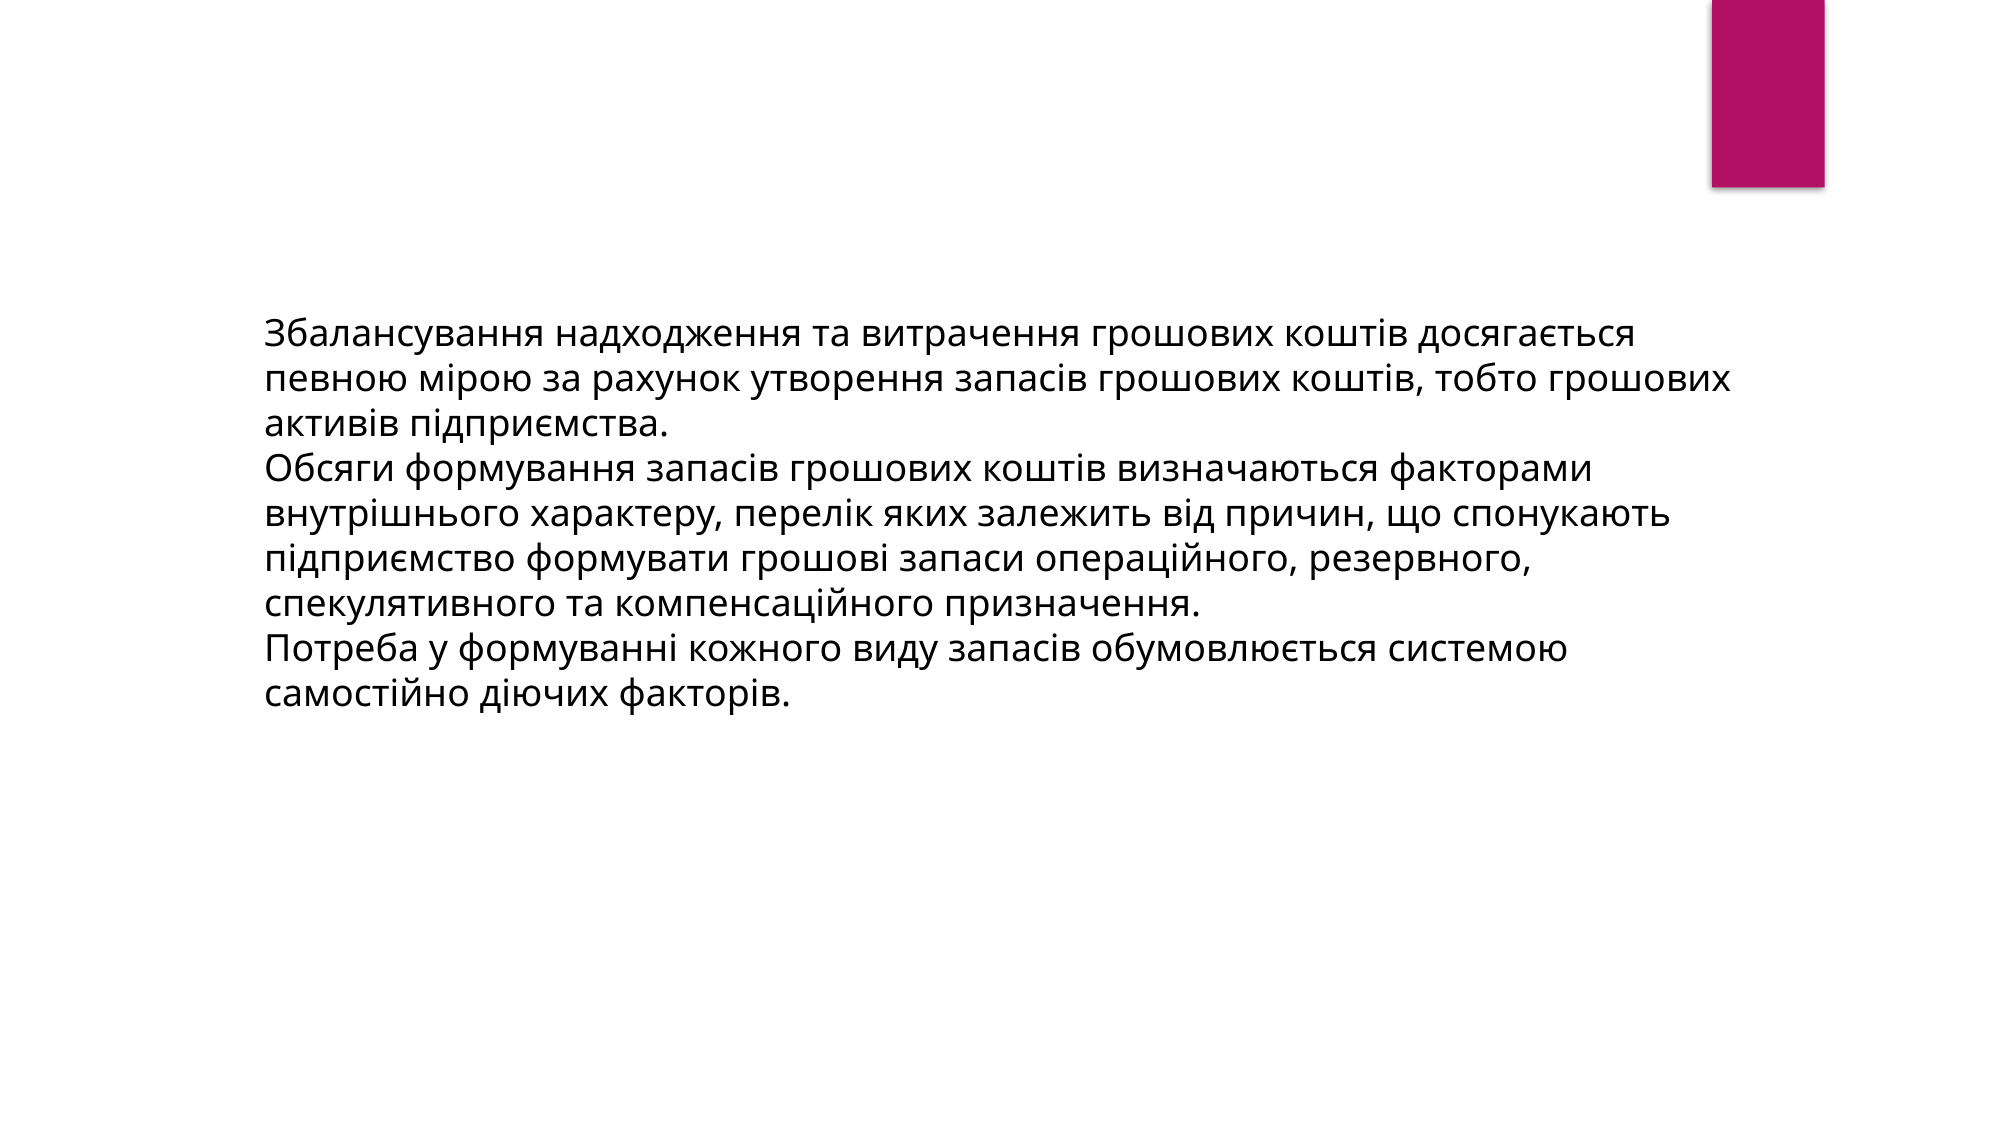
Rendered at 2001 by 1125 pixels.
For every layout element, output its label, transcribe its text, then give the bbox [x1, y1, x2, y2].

text_box Збалансування надходження та витрачення грошових коштів досягається певною мірою за рахунок утворення запасів грошових коштів, тобто грошових активів підприємства. Обсяги формування запасів грошових коштів визначаються факторами внутрішнього характеру, перелік яких залежить від причин, що спонукають підприємство формувати грошові запаси операційного, резервного, спекулятивного та компенсаційного призначення. Потреба у формуванні кожного виду запасів обумовлюється системою самостійно діючих факторів. [249, 301, 1788, 722]
